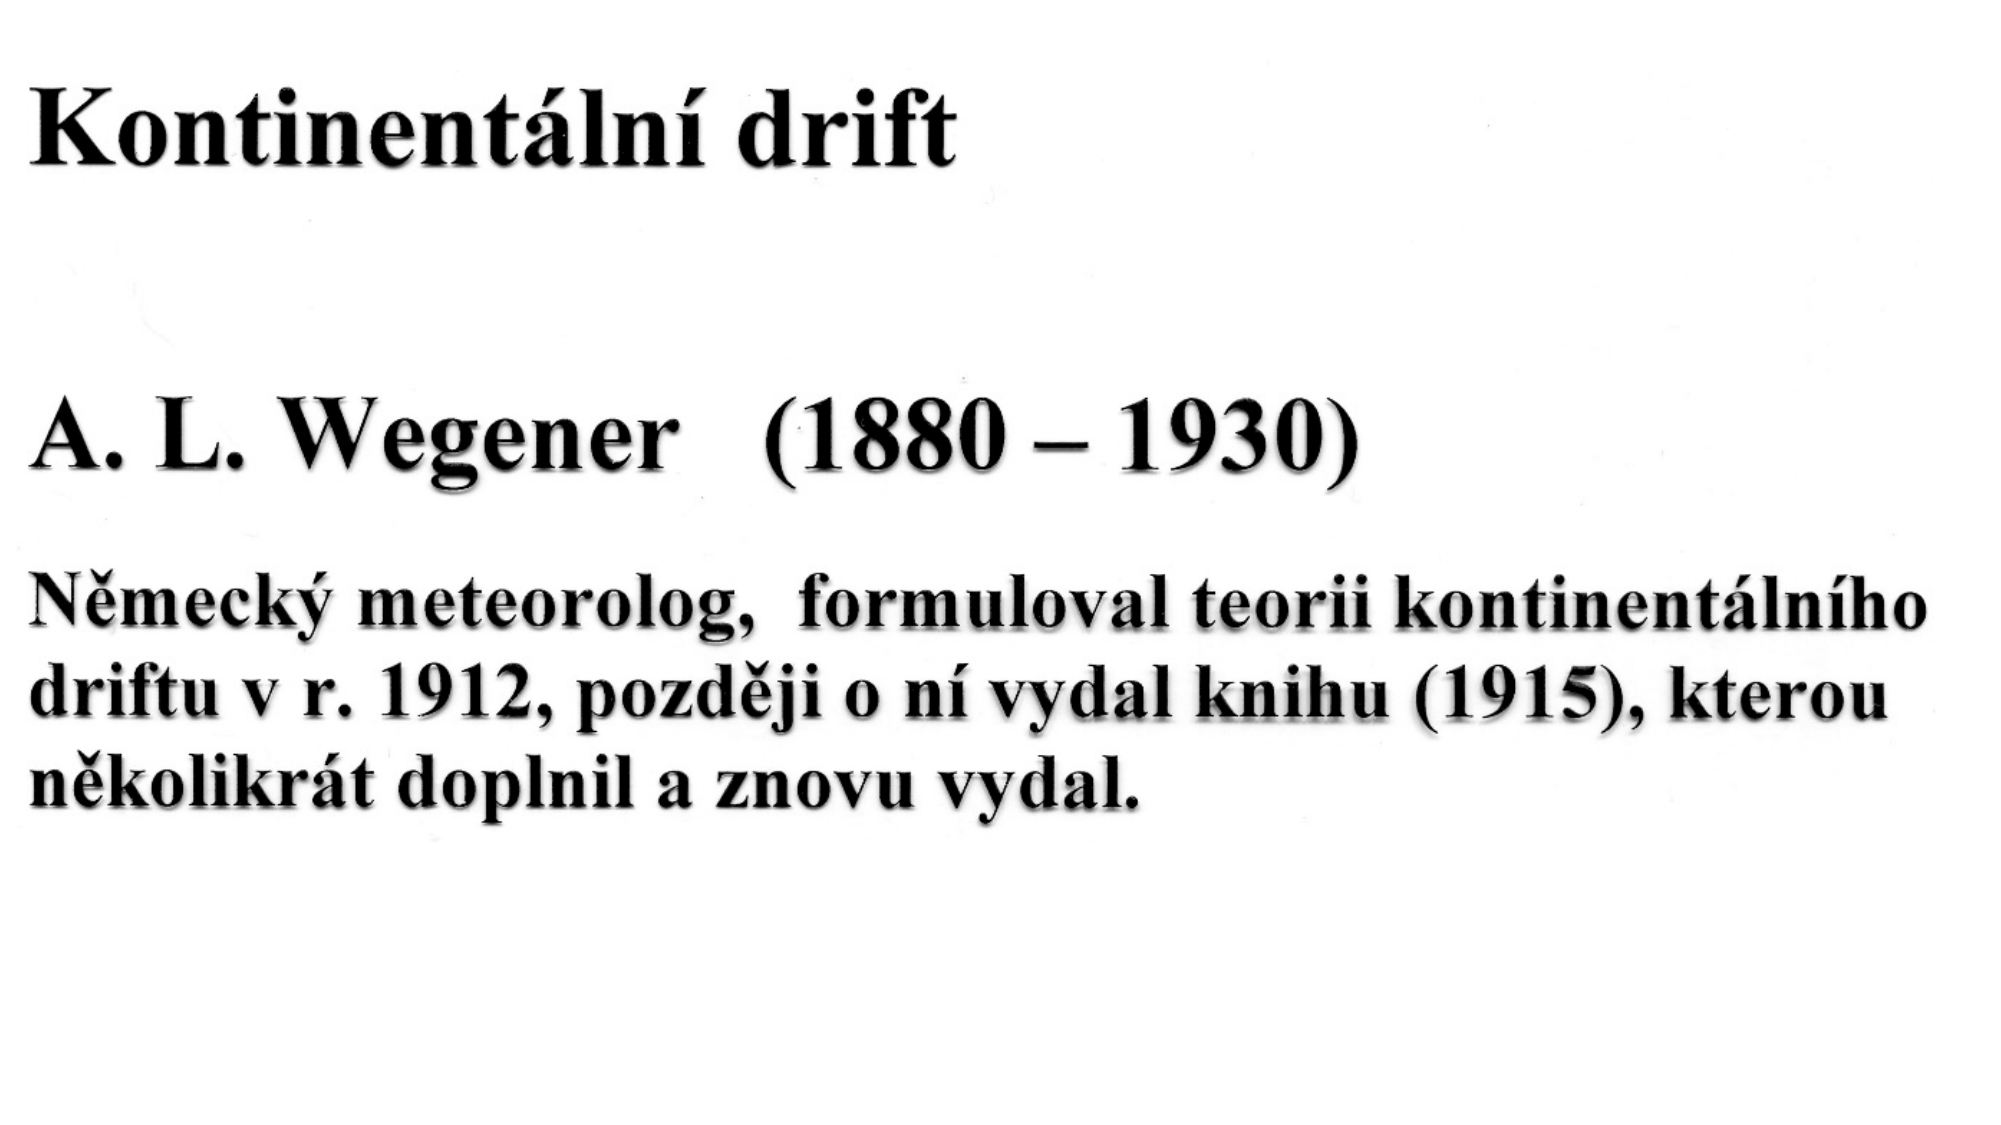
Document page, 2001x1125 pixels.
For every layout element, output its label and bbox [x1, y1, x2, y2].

list [4, 59, 1936, 843]
